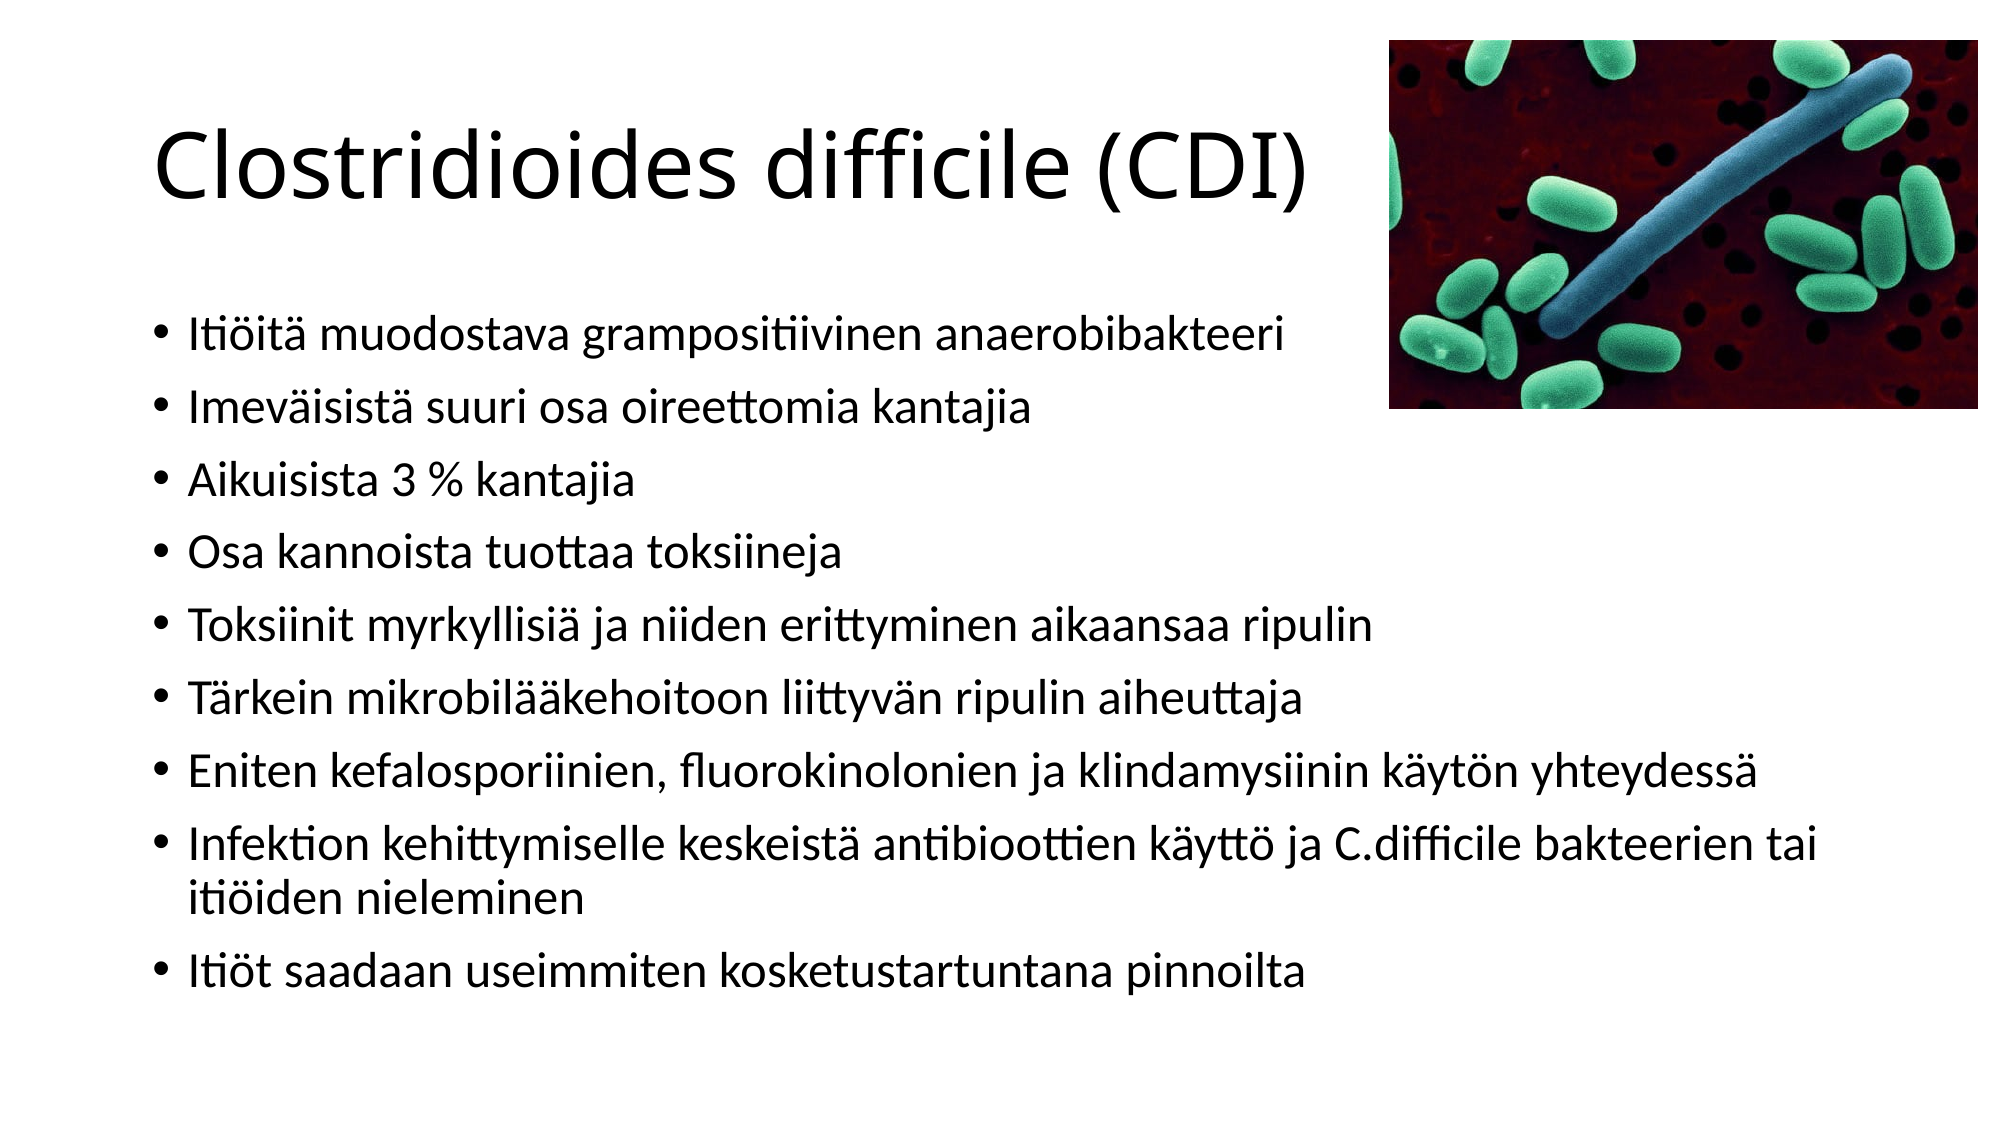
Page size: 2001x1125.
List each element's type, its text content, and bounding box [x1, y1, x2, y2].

picture [1389, 40, 1978, 409]
title Clostridioides difficile (CDI) [137, 59, 1389, 278]
list Itiöitä muodostava grampositiivinen anaerobibakteeri Imeväisistä suuri osa oireettomia kantajia Aikuisista 3 % kantajia Osa kannoista tuottaa toksiineja Toksiinit myrkyllisiä ja niiden erittyminen aikaansaa ripulin Tärkein mikrobilääkehoitoon liittyvän ripulin aiheuttaja Eniten kefalosporiinien, fluorokinolonien ja klindamysiinin käytön yhteydessä Infektion kehittymiselle keskeistä antibioottien käyttö ja C.difficile bakteerien tai itiöiden nieleminen Itiöt saadaan useimmiten kosketustartuntana pinnoilta [137, 299, 1863, 1014]
